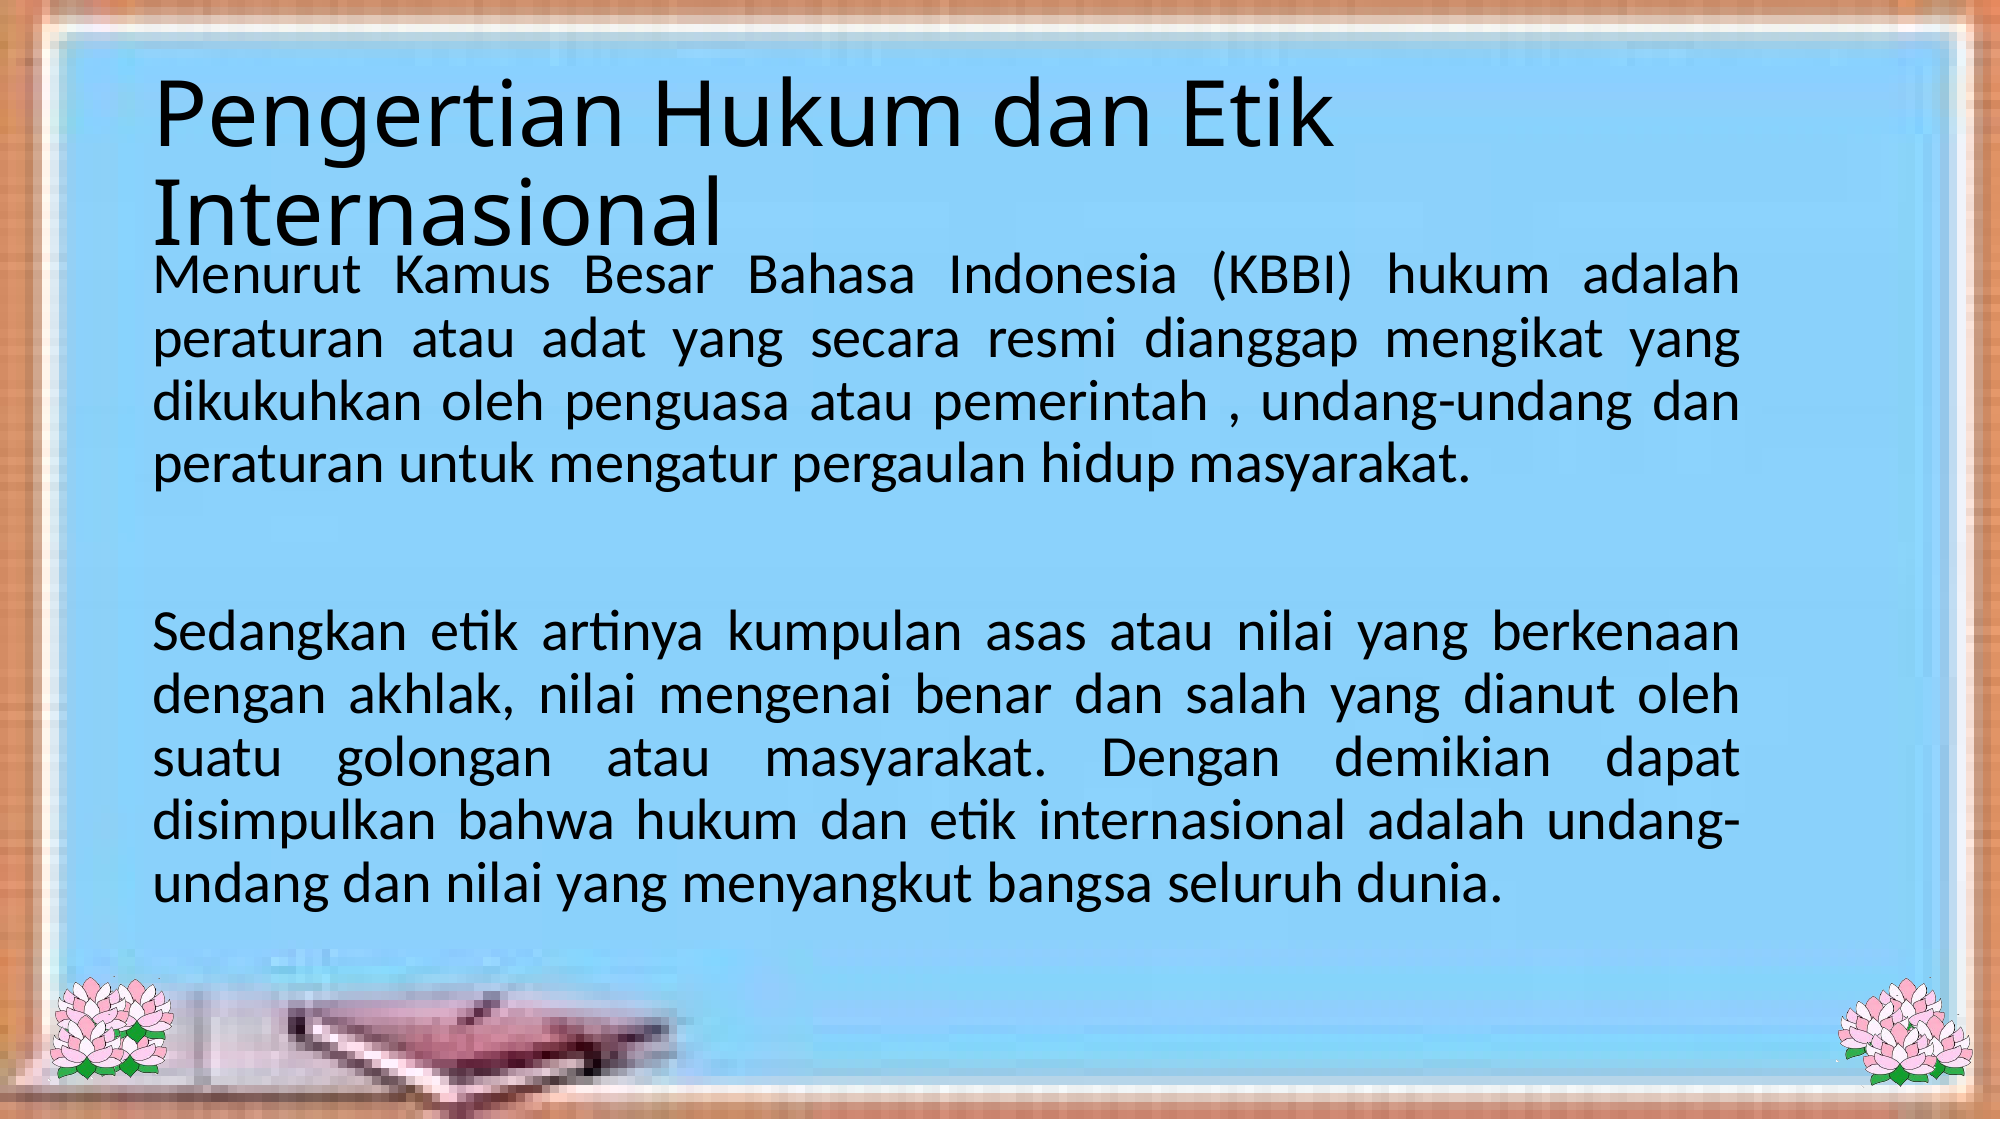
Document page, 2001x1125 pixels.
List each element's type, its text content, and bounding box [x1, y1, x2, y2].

list Menurut Kamus Besar Bahasa Indonesia (KBBI) hukum adalah peraturan atau adat yang secara resmi dianggap mengikat yang dikukuhkan oleh penguasa atau pemerintah , undang-undang dan peraturan untuk mengatur pergaulan hidup masyarakat. Sedangkan etik artinya kumpulan asas atau nilai yang berkenaan dengan akhlak, nilai mengenai benar dan salah yang dianut oleh suatu golongan atau masyarakat. Dengan demikian dapat disimpulkan bahwa hukum dan etik internasional adalah undang-undang dan nilai yang menyangkut bangsa seluruh dunia. [137, 236, 1757, 932]
title Pengertian Hukum dan Etik Internasional [137, 59, 1863, 194]
picture [0, 0, 2000, 1119]
